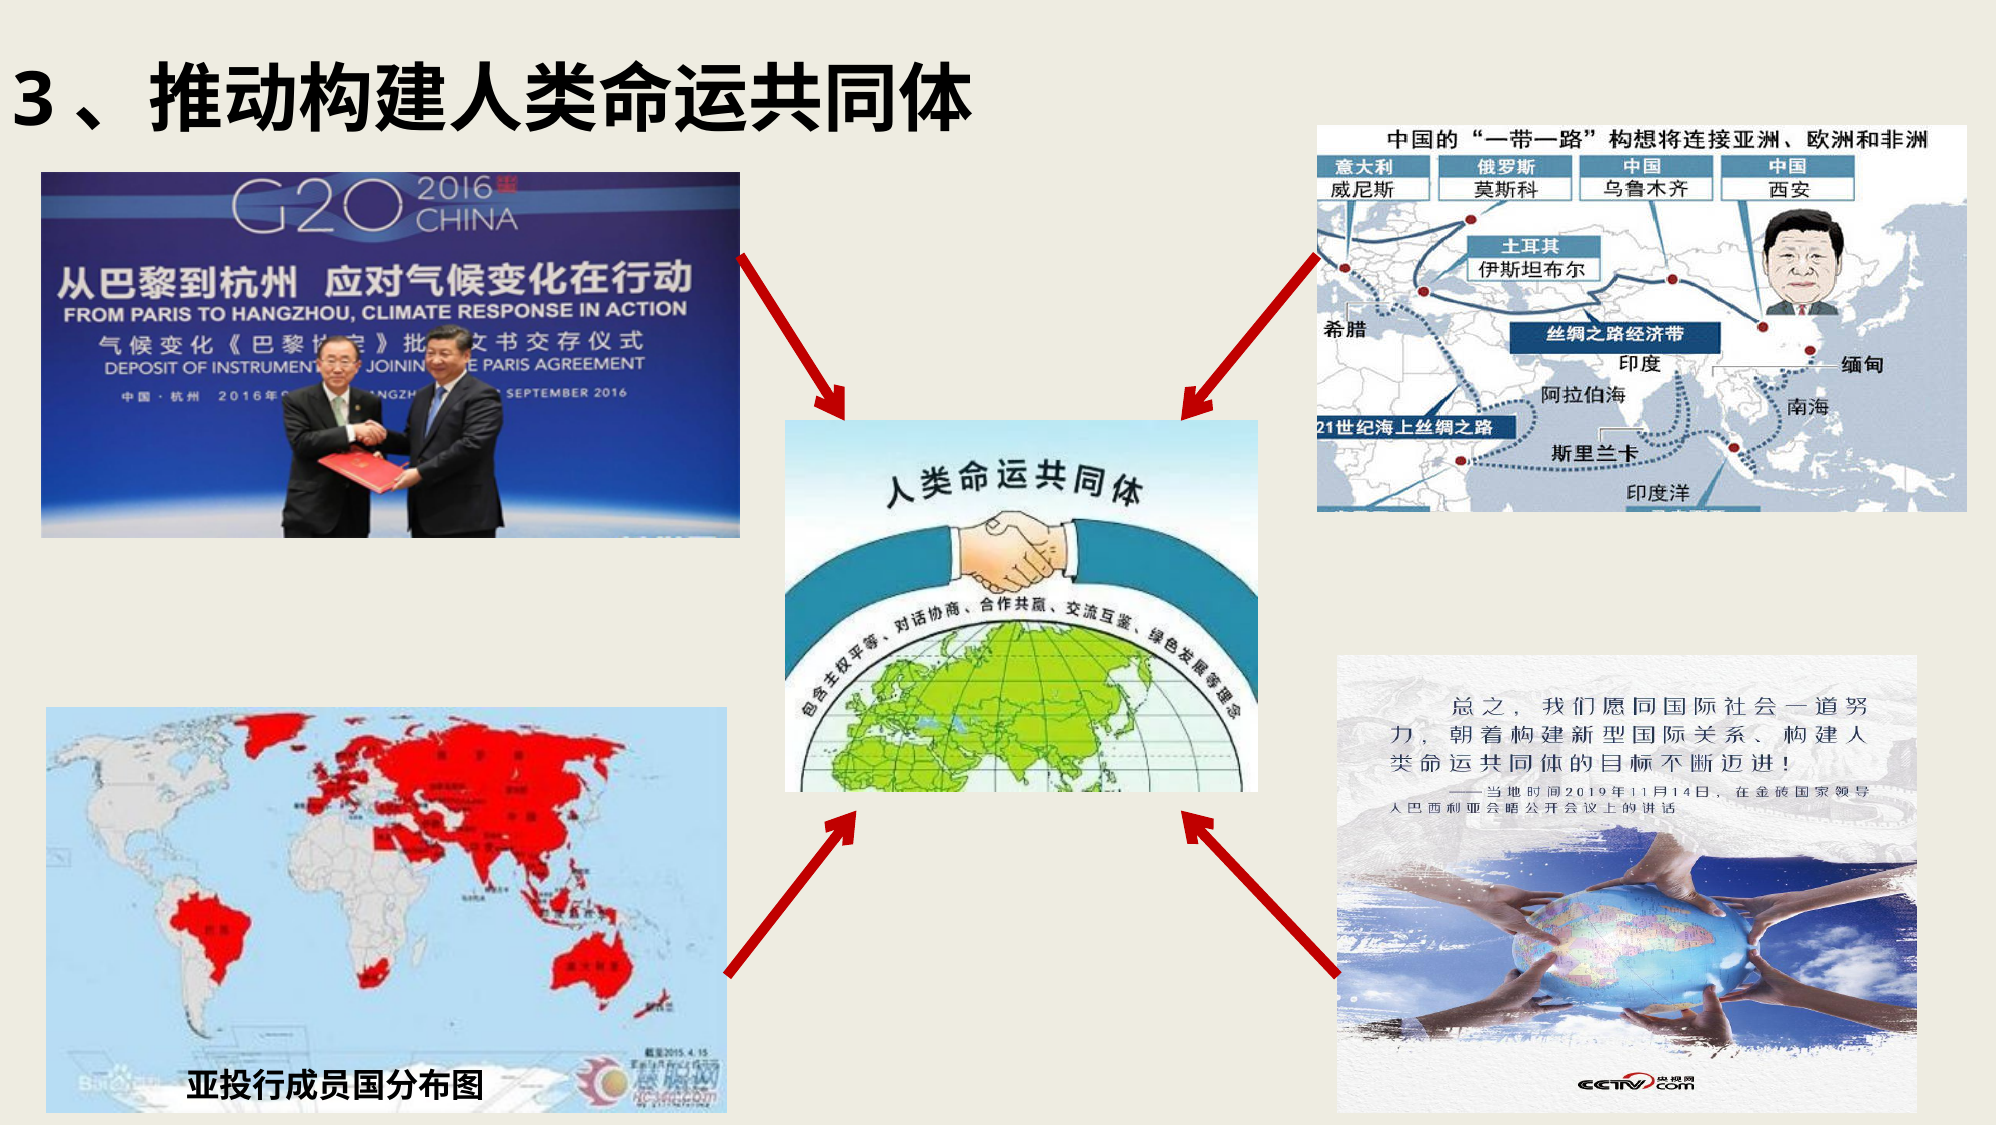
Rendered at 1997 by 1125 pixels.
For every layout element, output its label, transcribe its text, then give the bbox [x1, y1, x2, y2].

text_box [726, 255, 1339, 977]
text_box 3、推动构建人类命运共同体 [0, 42, 989, 148]
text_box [46, 707, 728, 1113]
picture [1316, 125, 1967, 512]
picture [41, 172, 741, 539]
picture [1337, 655, 1917, 1113]
